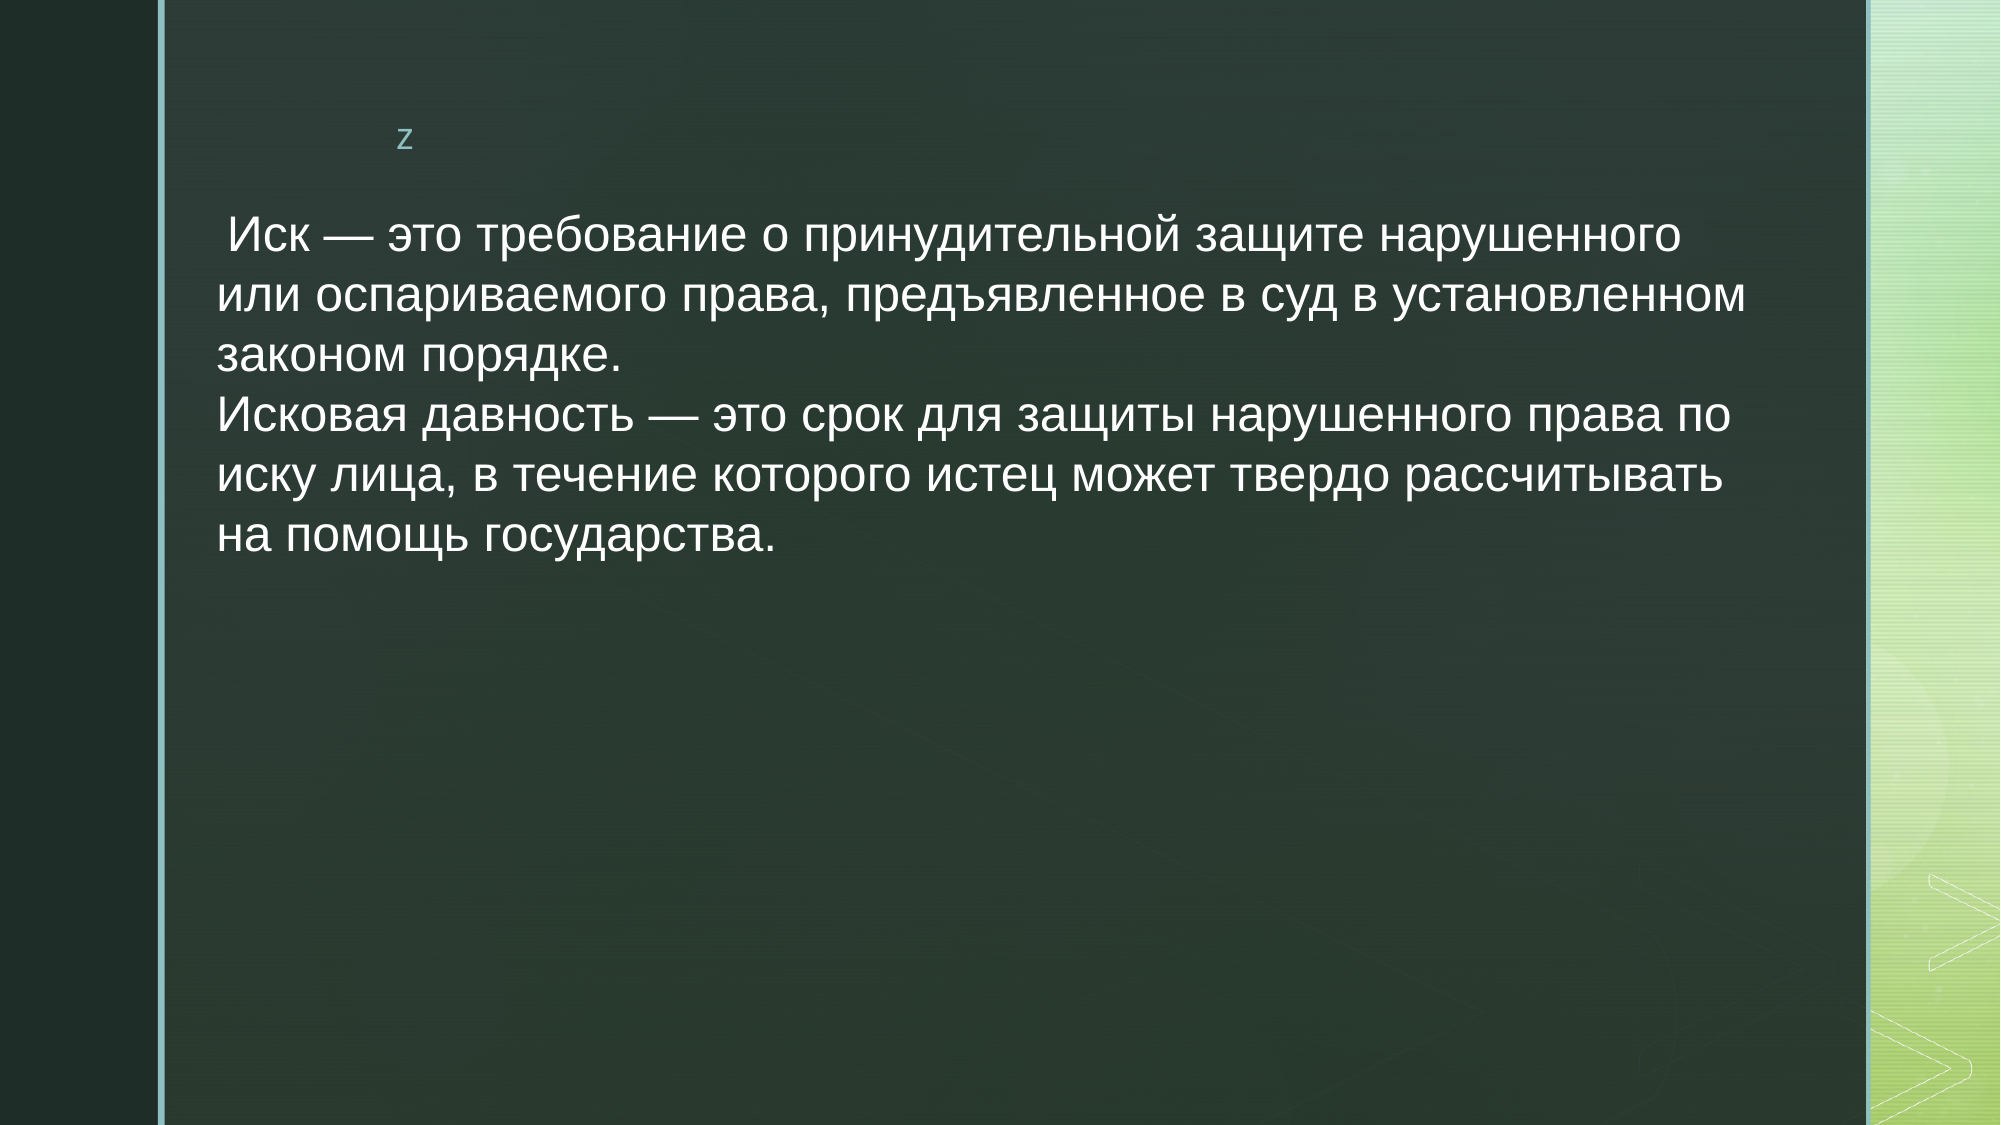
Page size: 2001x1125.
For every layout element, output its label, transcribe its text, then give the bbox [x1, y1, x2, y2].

text_box Иск — это требование о принудительной защите нарушенного или оспариваемого права, предъявленное в суд в установленном законом порядке. Исковая давность — это срок для защиты нарушенного права по иску лица, в течение которого истец может твердо рассчитывать на помощь государства. [201, 194, 1793, 570]
picture [1871, 0, 2001, 1125]
